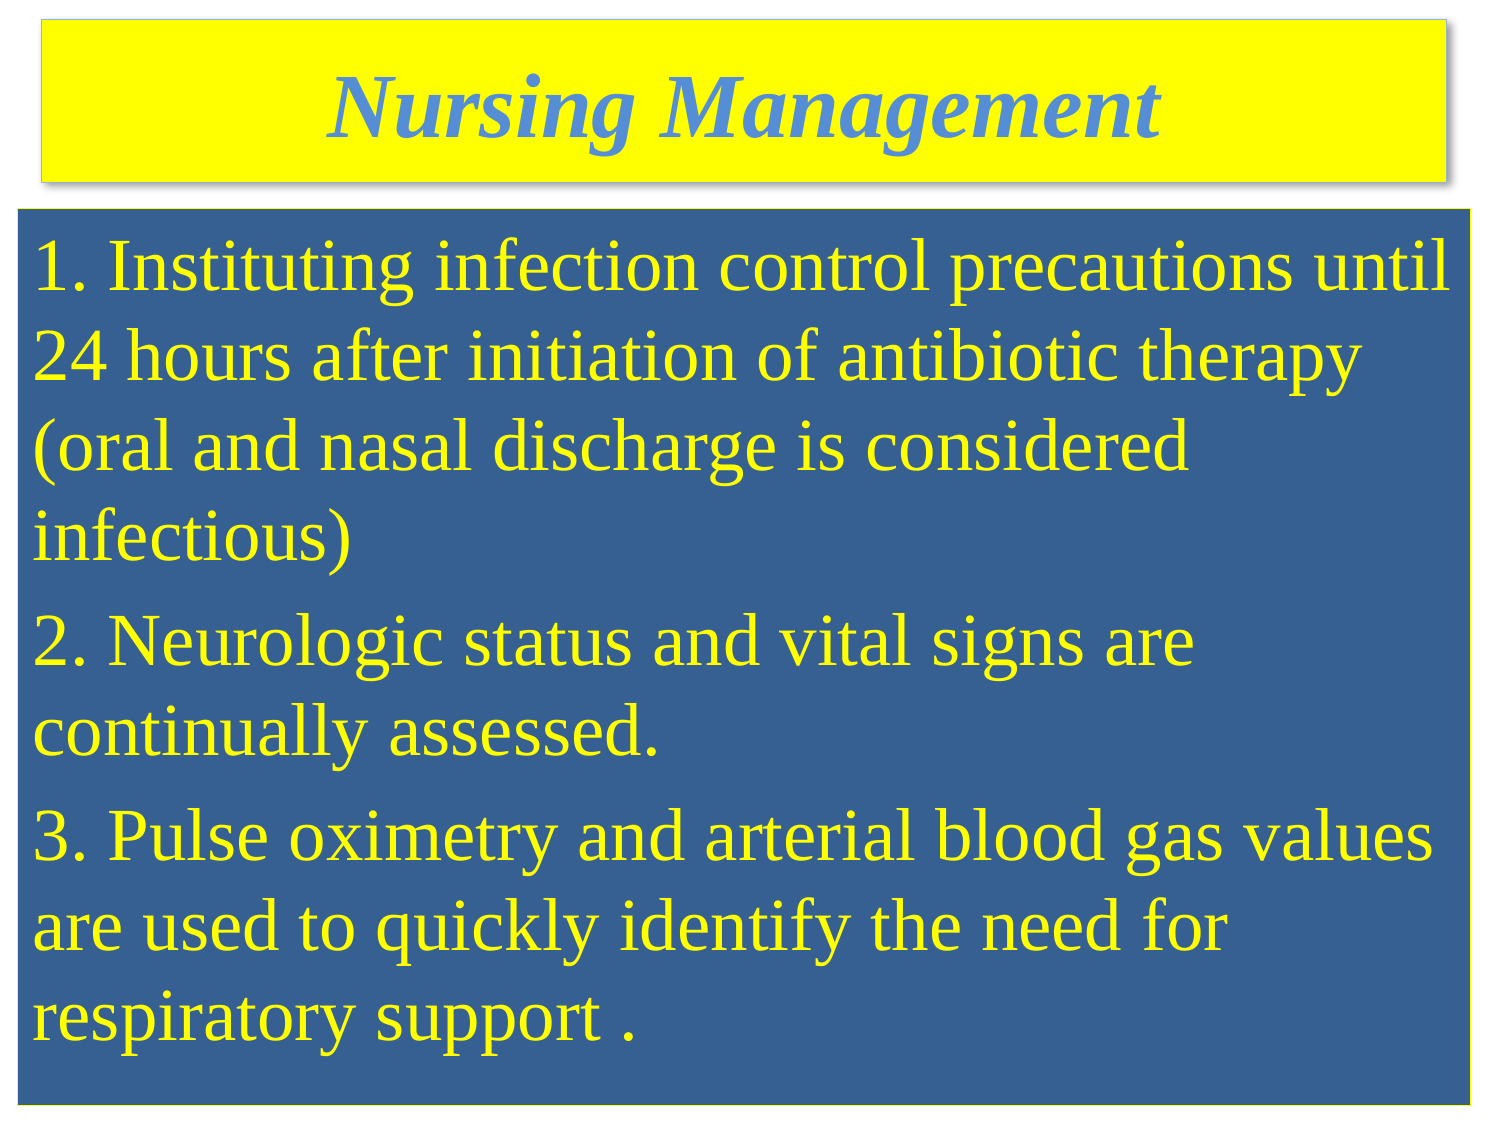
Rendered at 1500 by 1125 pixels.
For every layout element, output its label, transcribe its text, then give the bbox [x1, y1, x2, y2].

title Nursing Management [41, 19, 1447, 183]
list 1. Instituting infection control precautions until 24 hours after initiation of antibiotic therapy (oral and nasal discharge is considered infectious) 2. Neurologic status and vital signs are continually assessed. 3. Pulse oximetry and arterial blood gas values are used to quickly identify the need for respiratory support . [17, 208, 1471, 1106]
